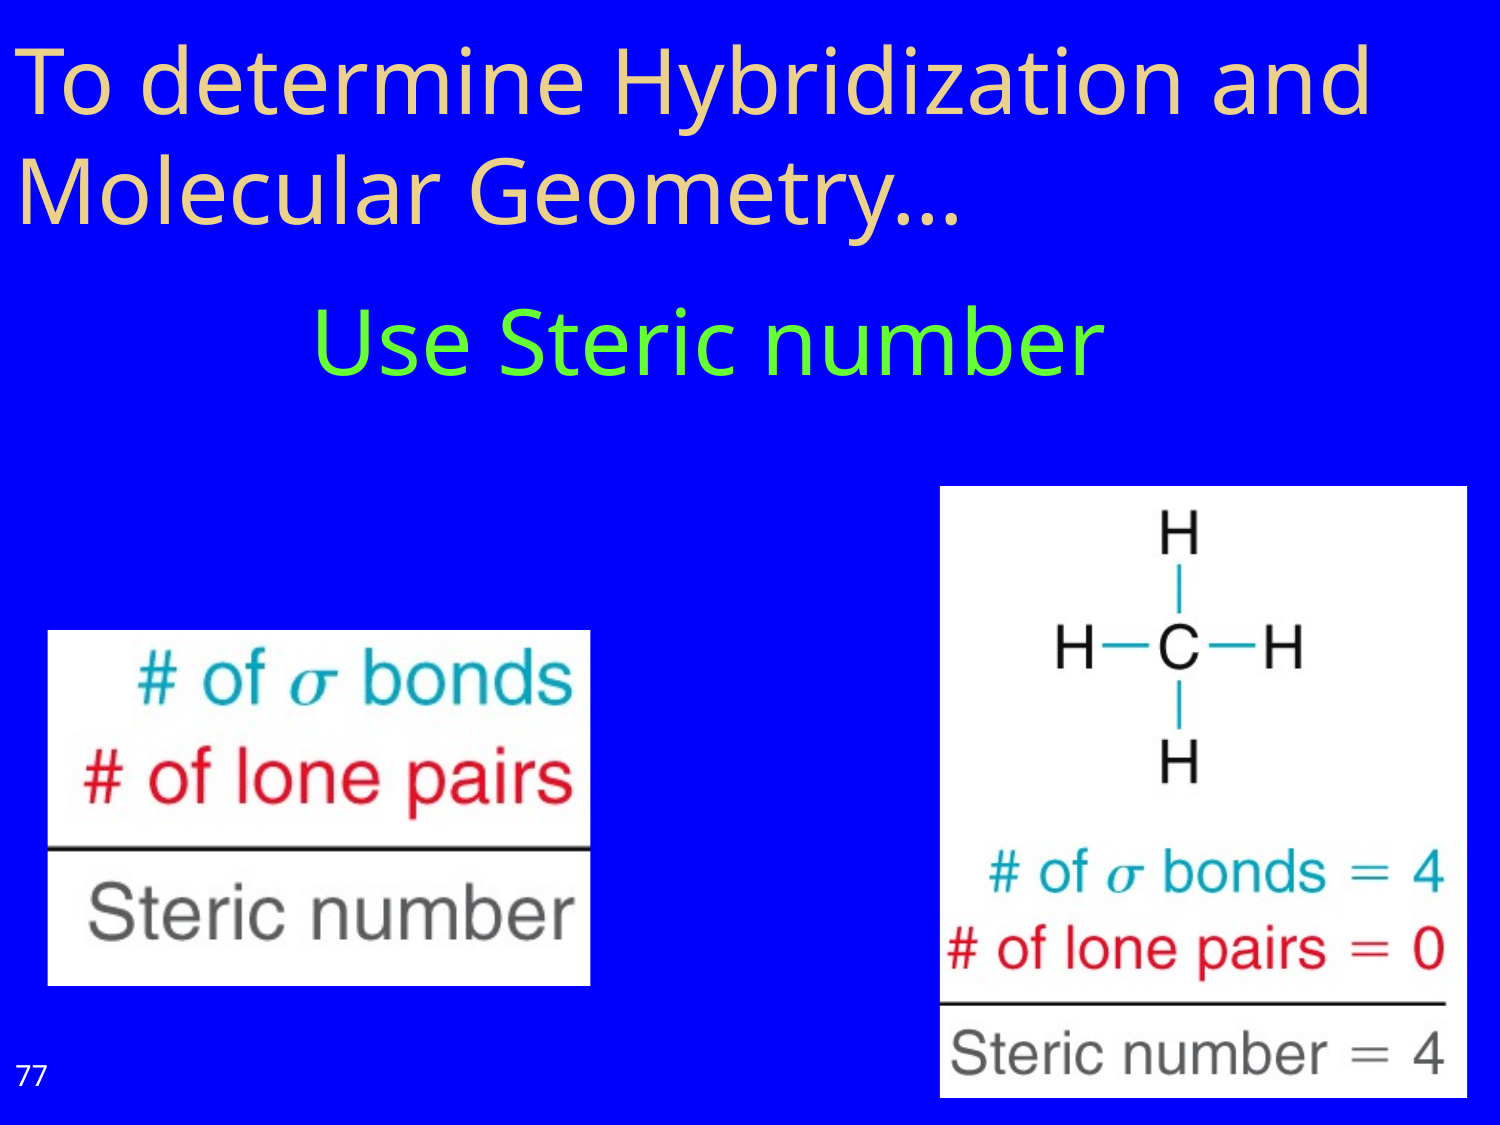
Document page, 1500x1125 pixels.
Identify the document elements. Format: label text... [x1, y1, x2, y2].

picture [939, 485, 1468, 1098]
picture [47, 630, 591, 986]
text_box To determine Hybridization and Molecular Geometry… [0, 15, 1500, 250]
text_box Use Steric number [296, 276, 1123, 401]
slide_number 77 [0, 1050, 117, 1125]
